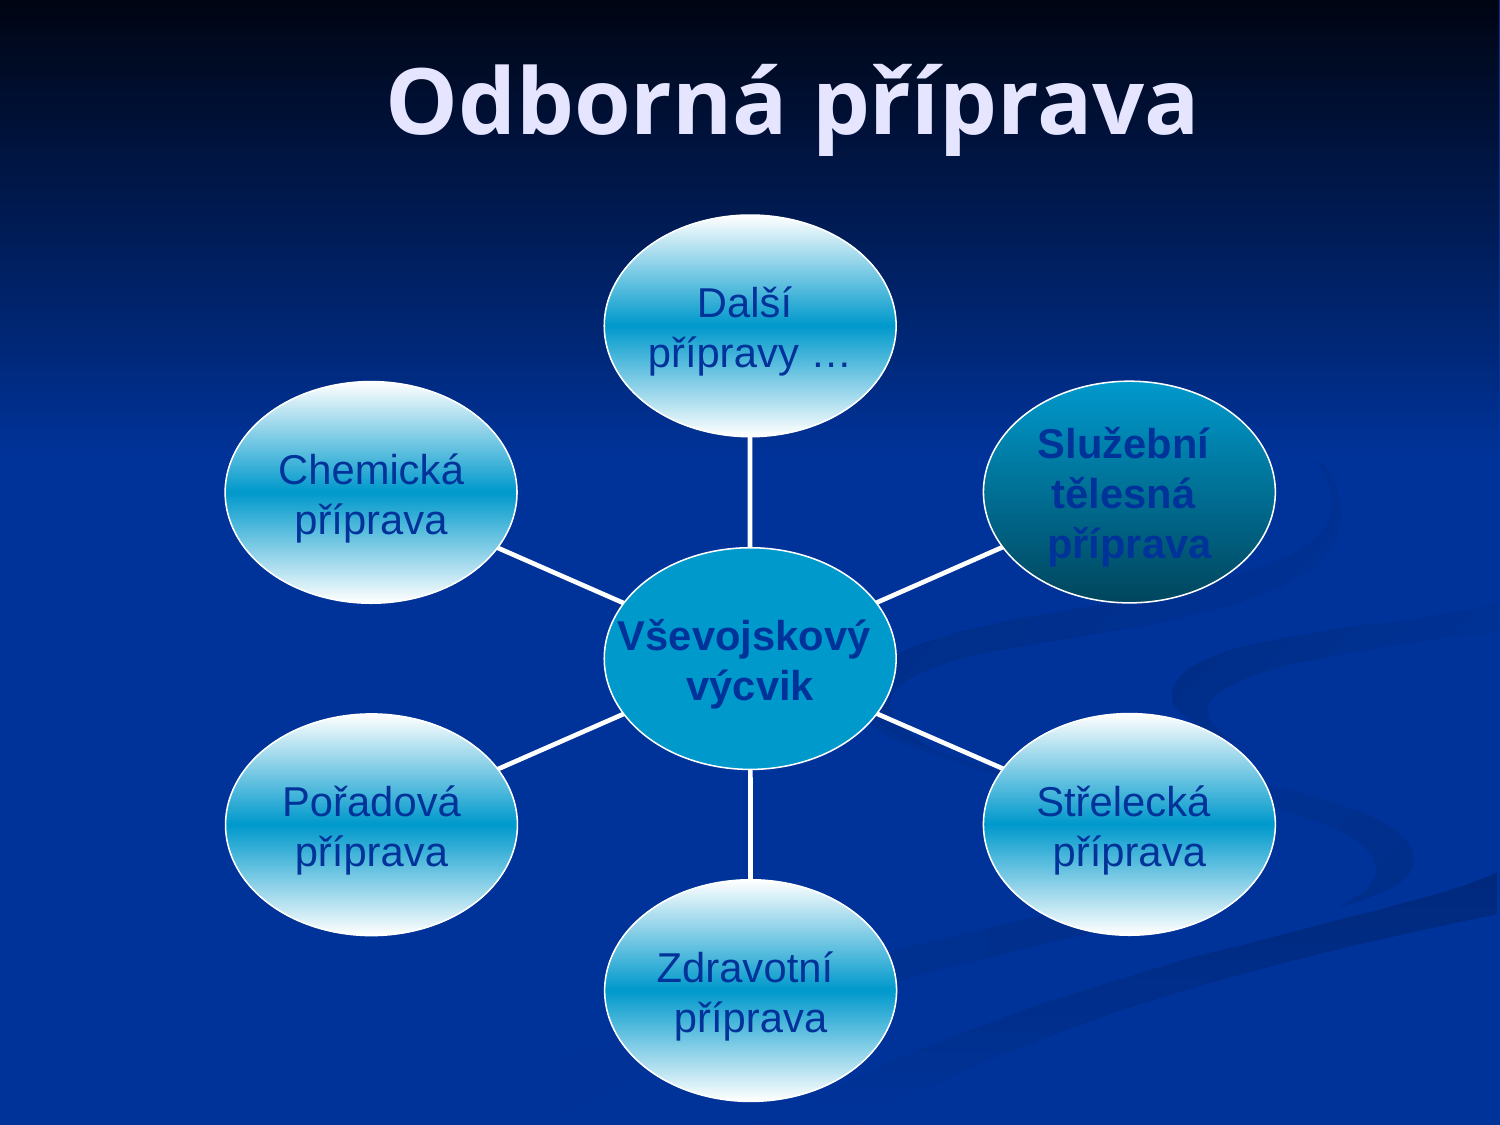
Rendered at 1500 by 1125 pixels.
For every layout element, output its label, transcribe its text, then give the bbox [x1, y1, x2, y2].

title Odborná příprava [269, 34, 1318, 186]
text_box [135, 191, 1365, 1125]
